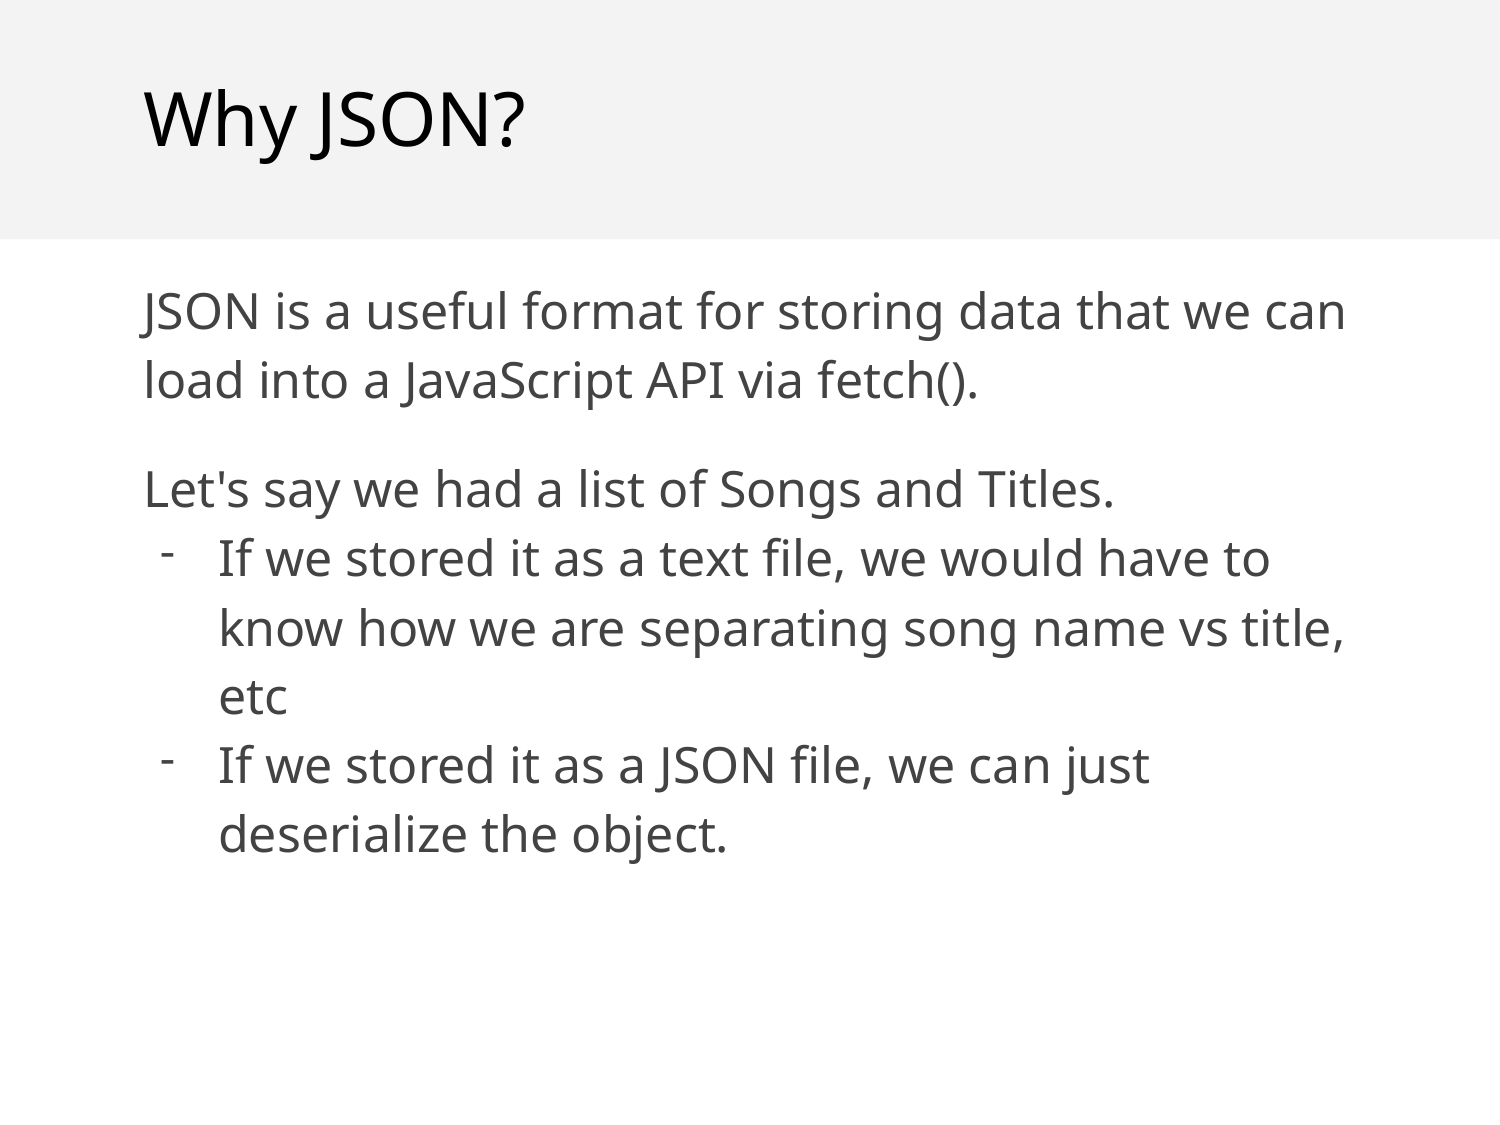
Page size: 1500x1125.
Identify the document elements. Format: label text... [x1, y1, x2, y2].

text_box Why JSON? [128, 56, 1372, 183]
text_box JSON is a useful format for storing data that we can load into a JavaScript API via fetch(). Let's say we had a list of Songs and Titles. If we stored it as a text file, we would have to know how we are separating song name vs title, etc If we stored it as a JSON file, we can just deserialize the object. [128, 255, 1372, 1003]
